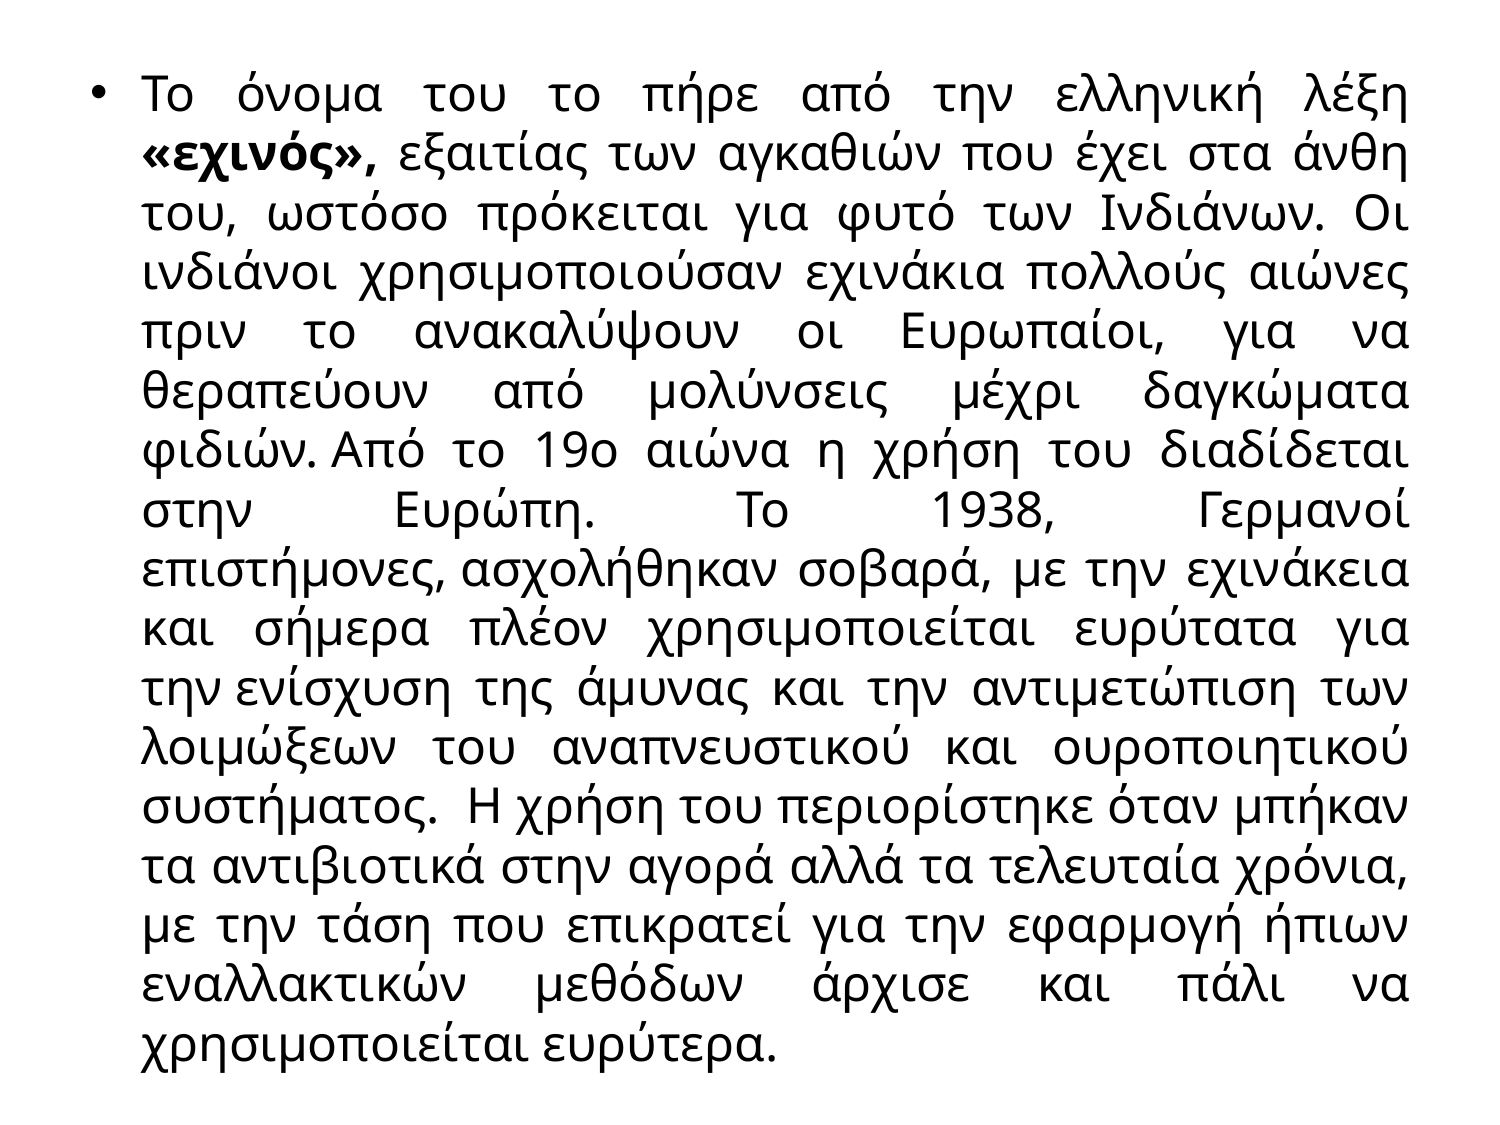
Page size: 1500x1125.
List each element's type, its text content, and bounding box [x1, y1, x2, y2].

list Το όνομα του το πήρε από την ελληνική λέξη «εχινός», εξαιτίας των αγκαθιών που έχει στα άνθη του, ωστόσο πρόκειται για φυτό των Ινδιάνων. Οι ινδιάνοι χρησιμοποιούσαν εχινάκια πολλούς αιώνες πριν το ανακαλύψουν οι Ευρωπαίοι, για να θεραπεύουν από μολύνσεις μέχρι δαγκώματα φιδιών. Από το 19ο αιώνα η χρήση του διαδίδεται στην Ευρώπη. Το 1938, Γερμανοί επιστήμονες, ασχολήθηκαν σοβαρά, με την εχινάκεια και σήμερα πλέον χρησιμοποιείται ευρύτατα για την ενίσχυση της άμυνας και την αντιμετώπιση των λοιμώξεων του αναπνευστικού και ουροποιητικού συστήματος. Η χρήση του περιορίστηκε όταν μπήκαν τα αντιβιοτικά στην αγορά αλλά τα τελευταία χρόνια, με την τάση που επικρατεί για την εφαρμογή ήπιων εναλλακτικών μεθόδων άρχισε και πάλι να χρησιμοποιείται ευρύτερα. [75, 54, 1425, 1094]
